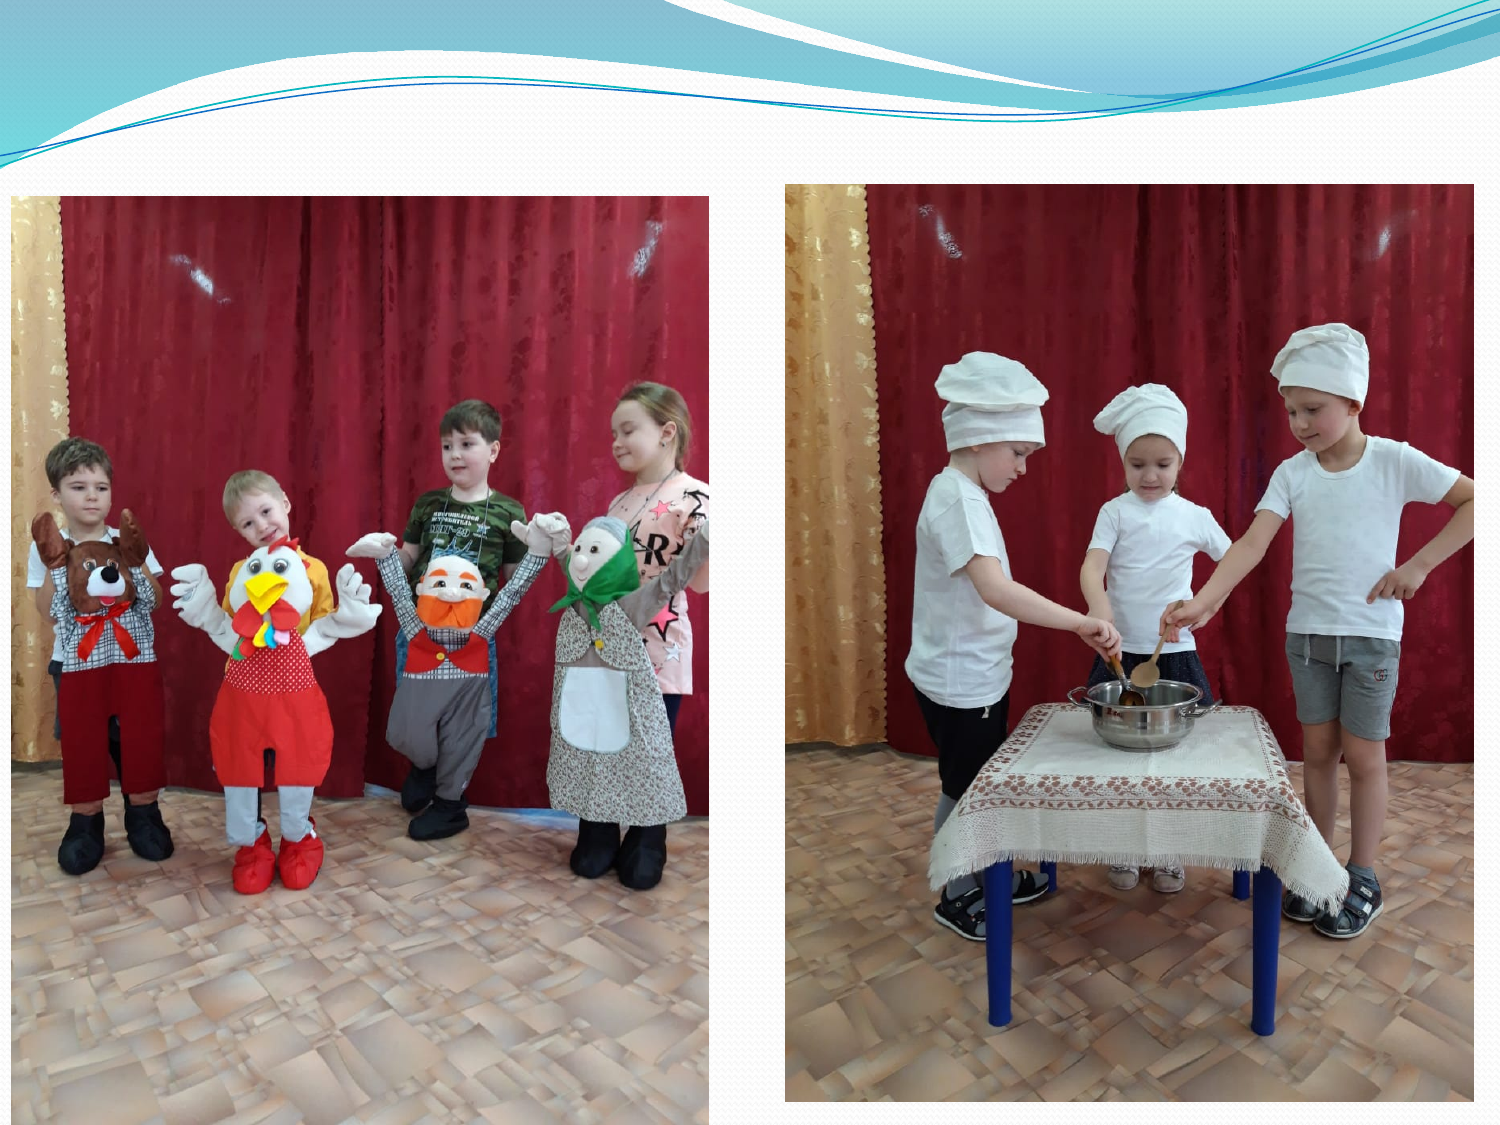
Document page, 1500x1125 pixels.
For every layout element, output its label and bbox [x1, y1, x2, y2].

picture [11, 195, 709, 1125]
picture [785, 184, 1474, 1102]
